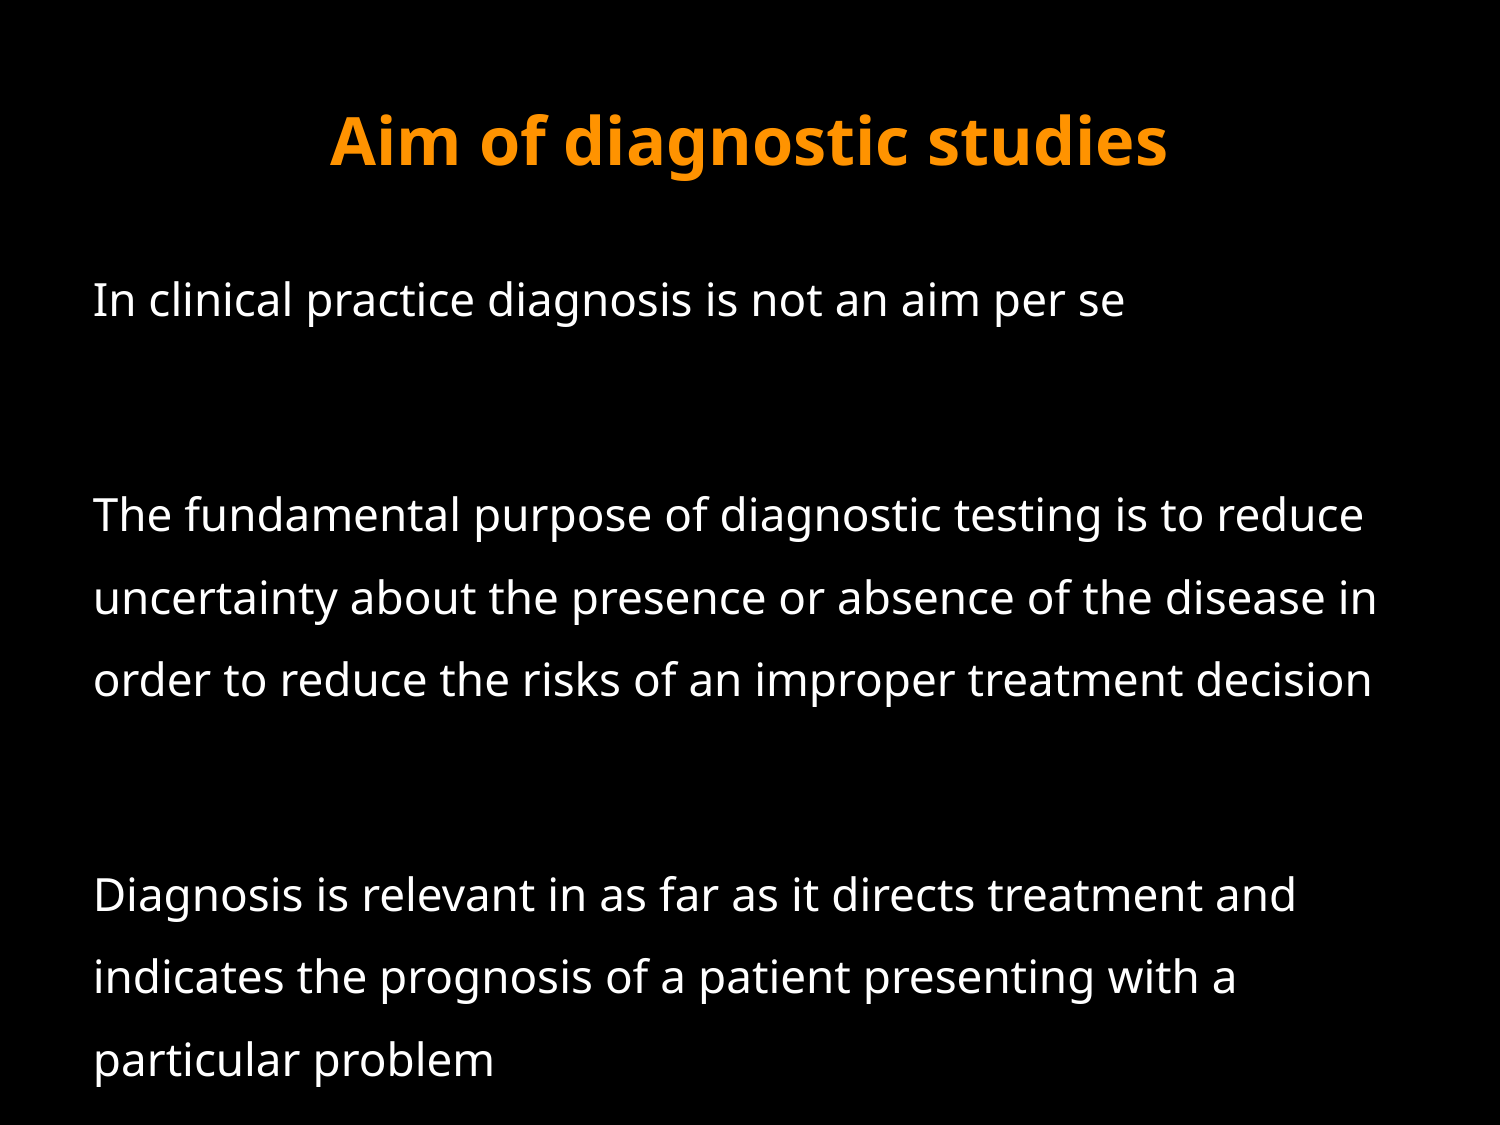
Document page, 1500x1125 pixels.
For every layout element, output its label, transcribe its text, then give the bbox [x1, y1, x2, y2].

text_box Aim of diagnostic studies [74, 90, 1425, 187]
text_box In clinical practice diagnosis is not an aim per se The fundamental purpose of diagnostic testing is to reduce uncertainty about the presence or absence of the disease in order to reduce the risks of an improper treatment decision Diagnosis is relevant in as far as it directs treatment and indicates the prognosis of a patient presenting with a particular problem [85, 236, 1391, 1093]
